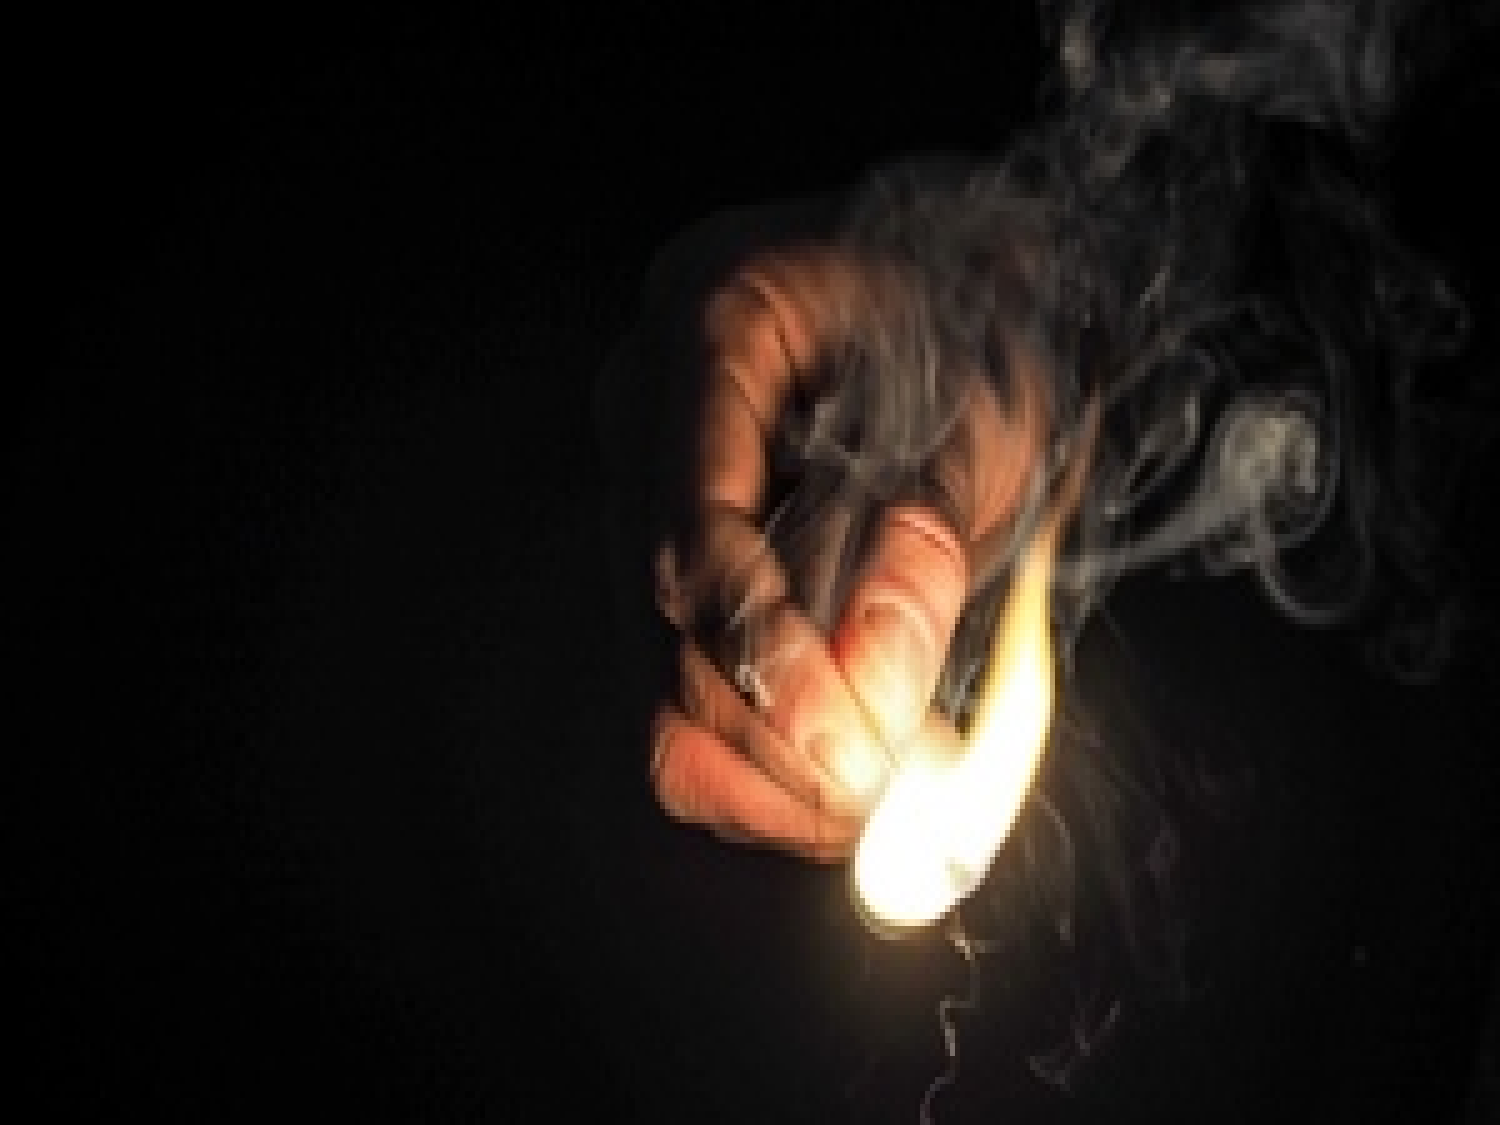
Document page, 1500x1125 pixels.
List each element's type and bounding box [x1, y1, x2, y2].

list [0, 0, 1500, 1125]
